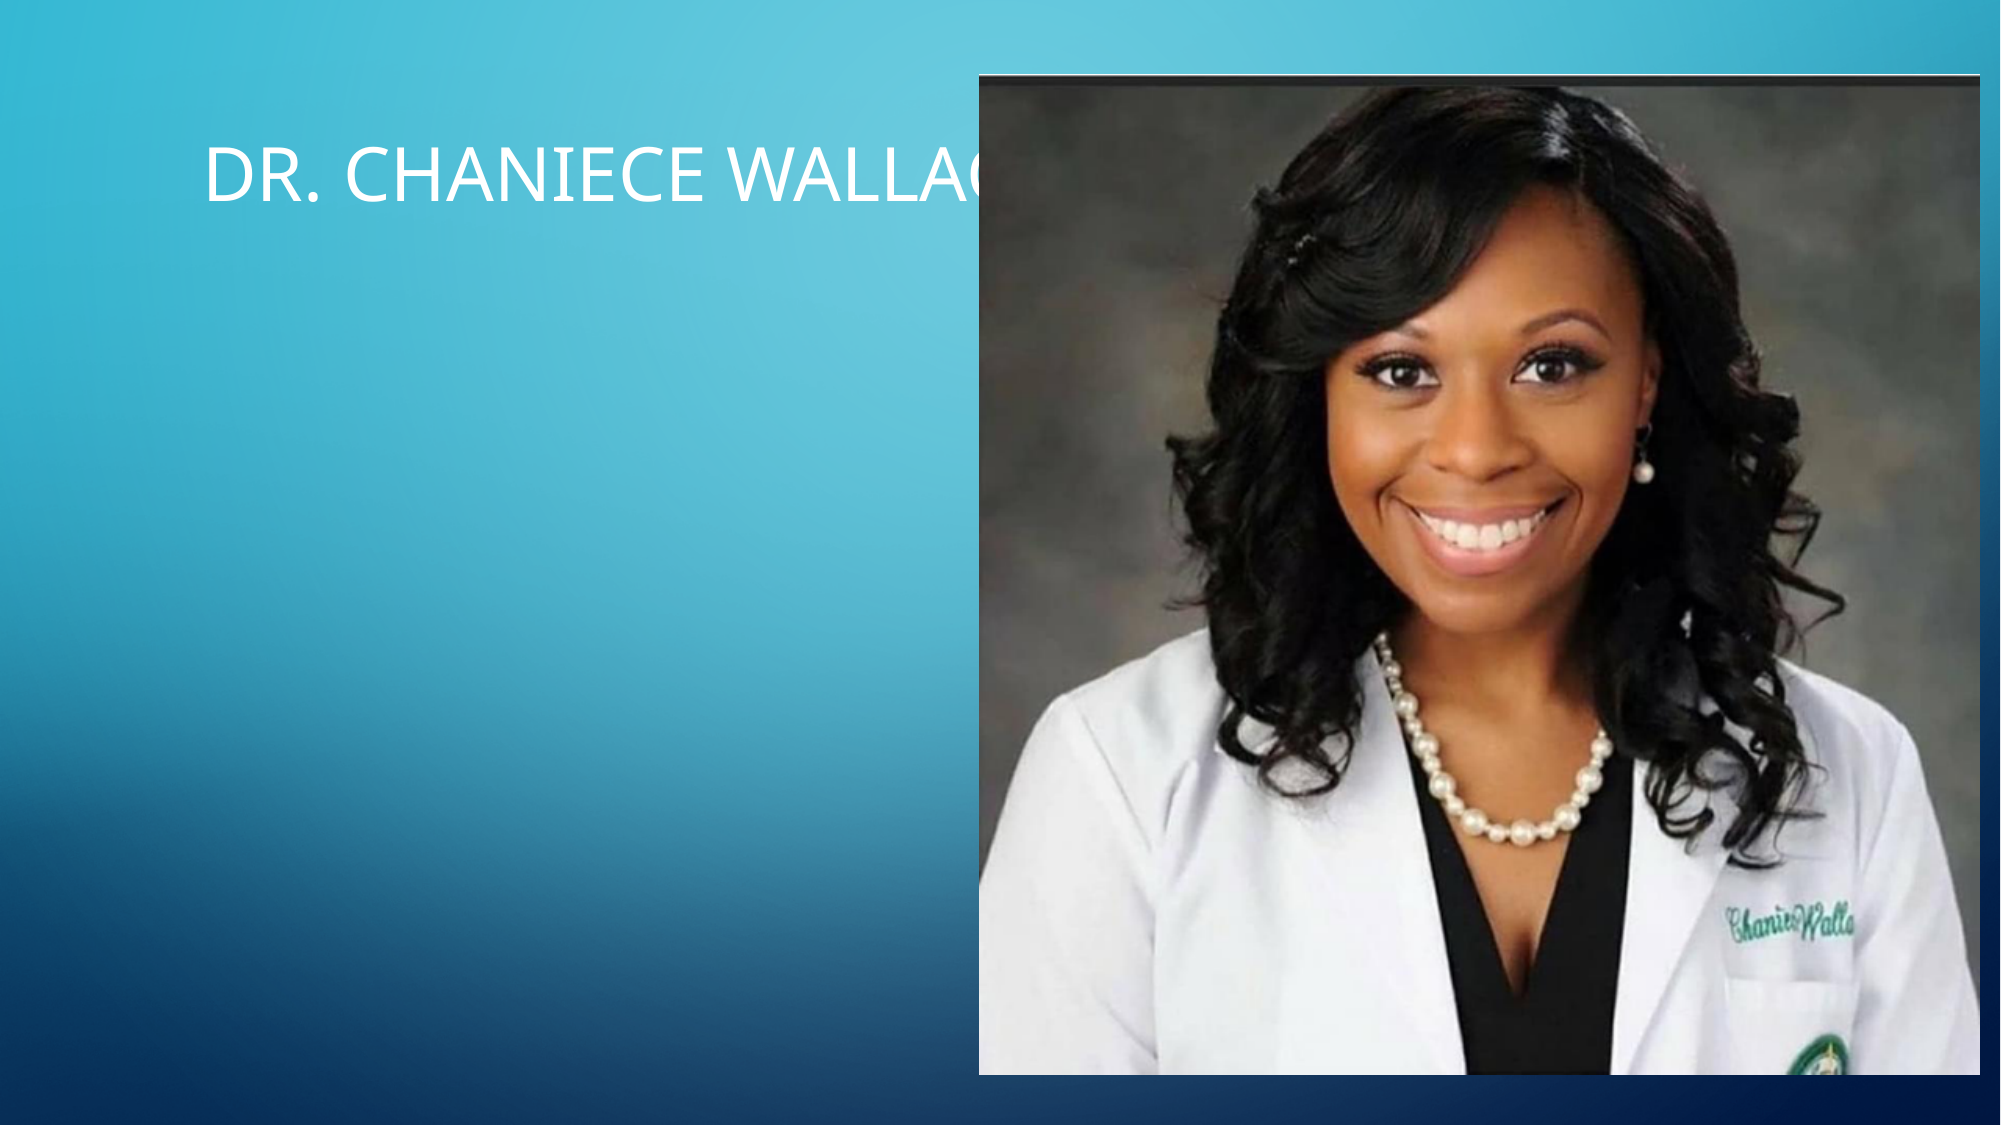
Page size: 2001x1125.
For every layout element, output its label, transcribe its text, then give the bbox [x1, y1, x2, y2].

picture [0, 0, 2001, 1125]
title DR. CHANIECE WALLACE [187, 101, 973, 344]
